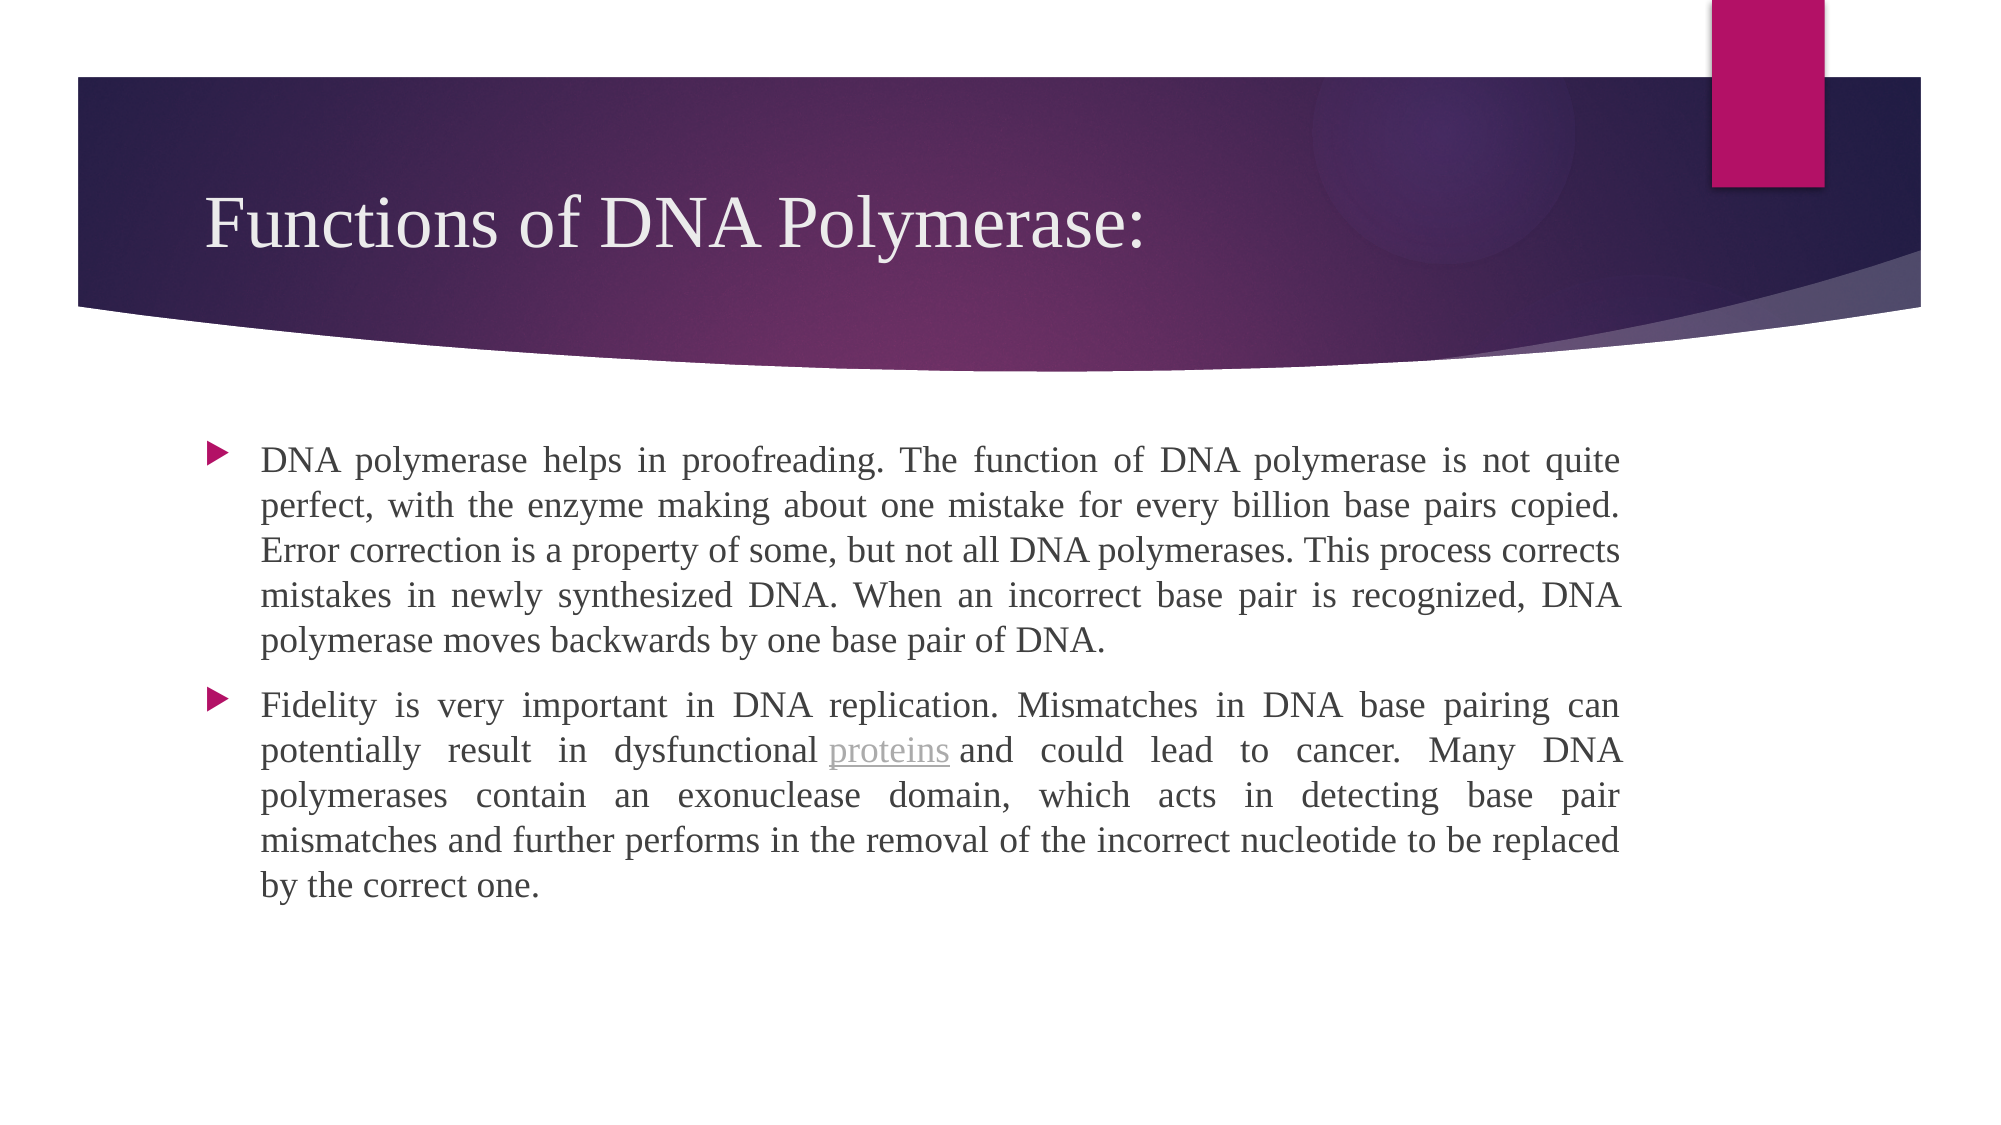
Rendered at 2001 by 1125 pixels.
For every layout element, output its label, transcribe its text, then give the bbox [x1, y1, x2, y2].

title Functions of DNA Polymerase: [189, 159, 1627, 276]
list DNA polymerase helps in proofreading. The function of DNA polymerase is not quite perfect, with the enzyme making about one mistake for every billion base pairs copied. Error correction is a property of some, but not all DNA polymerases. This process corrects mistakes in newly synthesized DNA. When an incorrect base pair is recognized, DNA polymerase moves backwards by one base pair of DNA. Fidelity is very important in DNA replication. Mismatches in DNA base pairing can potentially result in dysfunctional proteins and could lead to cancer. Many DNA polymerases contain an exonuclease domain, which acts in detecting base pair mismatches and further performs in the removal of the incorrect nucleotide to be replaced by the correct one. [189, 427, 1638, 988]
